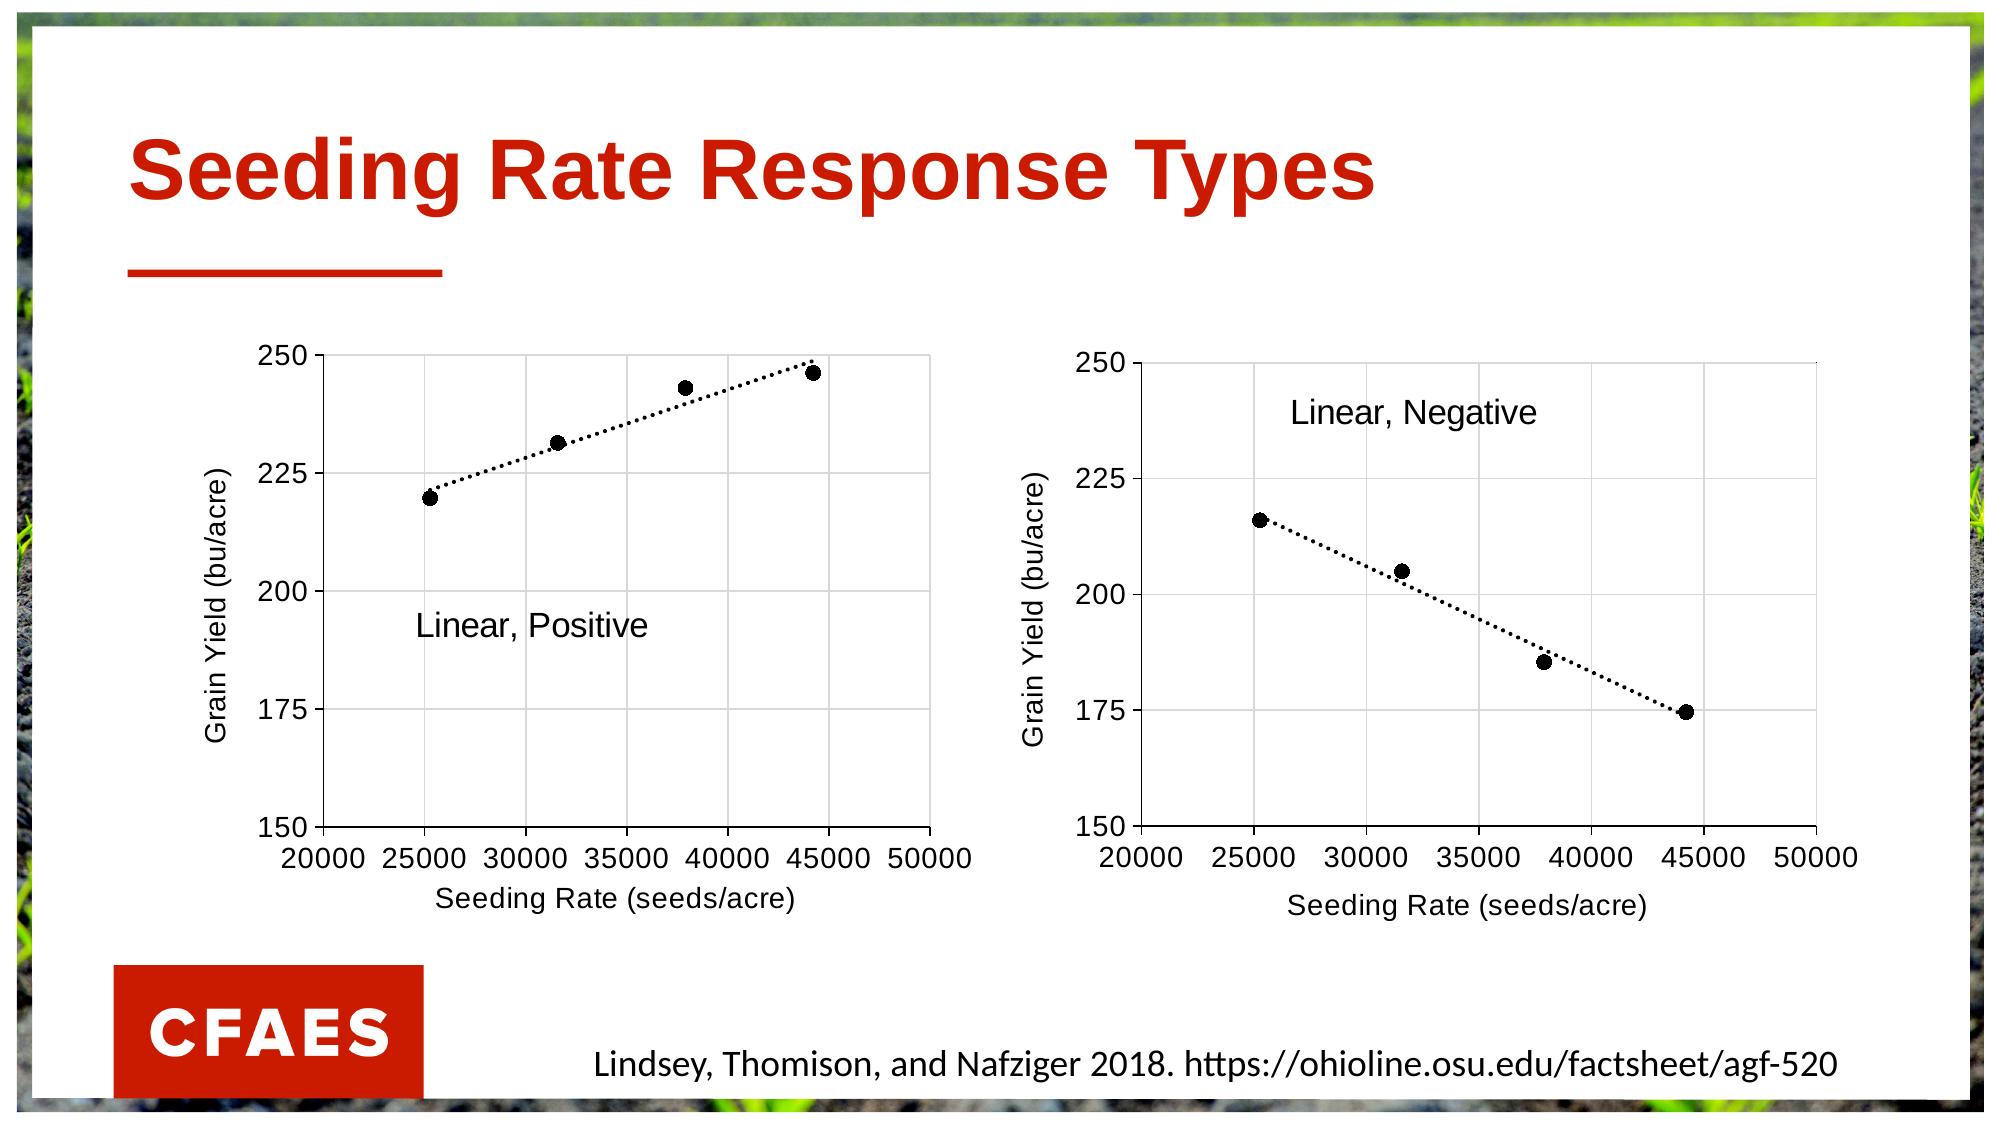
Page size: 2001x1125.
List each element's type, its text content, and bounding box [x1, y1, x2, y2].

text_box Lindsey, Thomison, and Nafziger 2018. https://ohioline.osu.edu/factsheet/agf-520 [578, 1031, 1854, 1092]
chart [156, 318, 1883, 931]
picture [16, 12, 1984, 1113]
title Seeding Rate Response Types [113, 117, 1882, 226]
